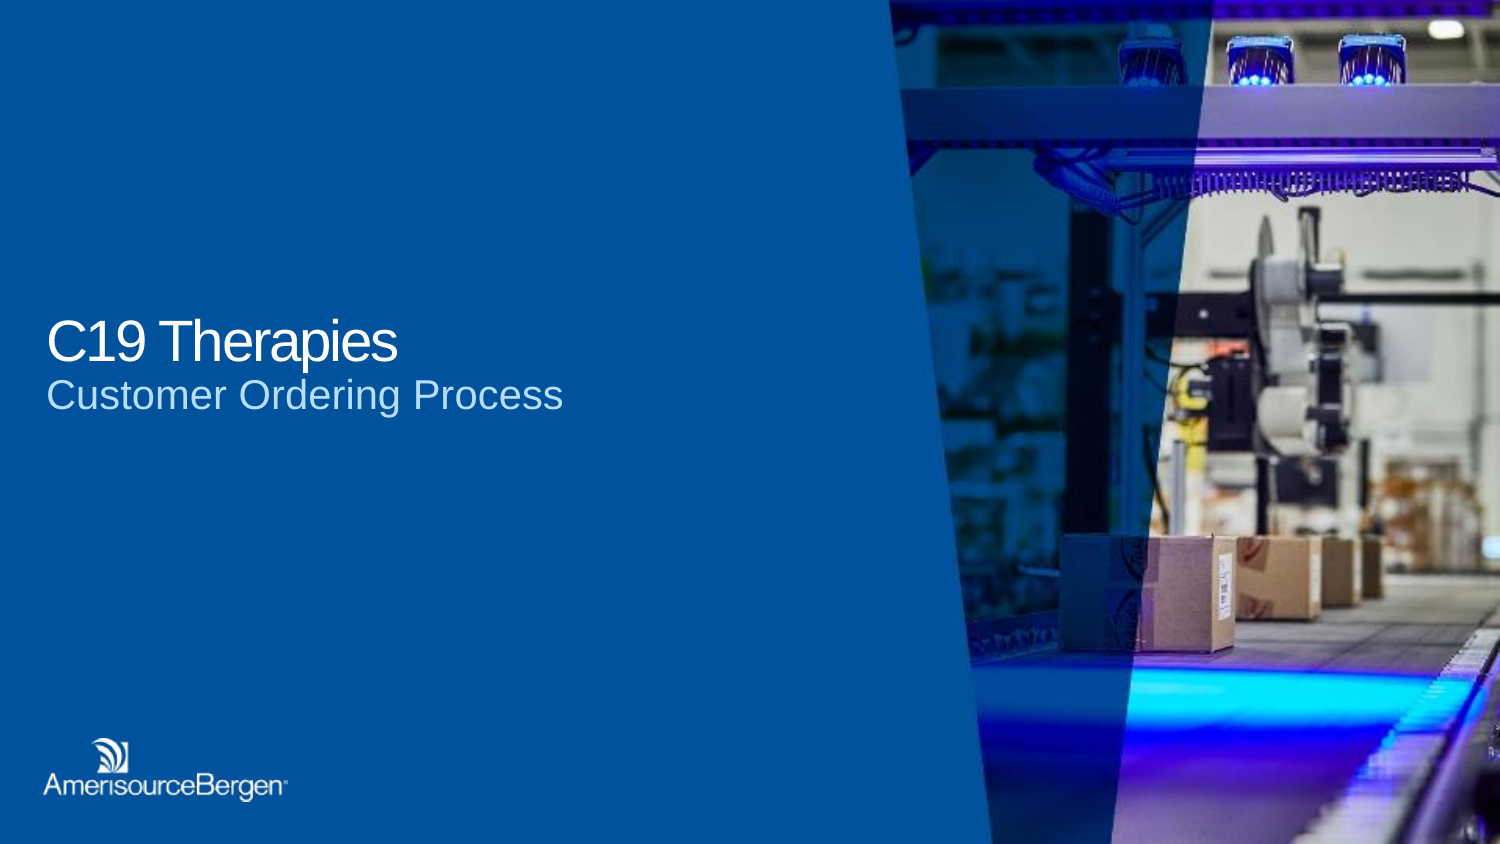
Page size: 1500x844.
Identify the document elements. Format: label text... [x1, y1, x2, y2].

list C19 Therapies [46, 305, 915, 373]
list Customer Ordering Process [46, 373, 916, 470]
picture [0, 0, 1500, 844]
